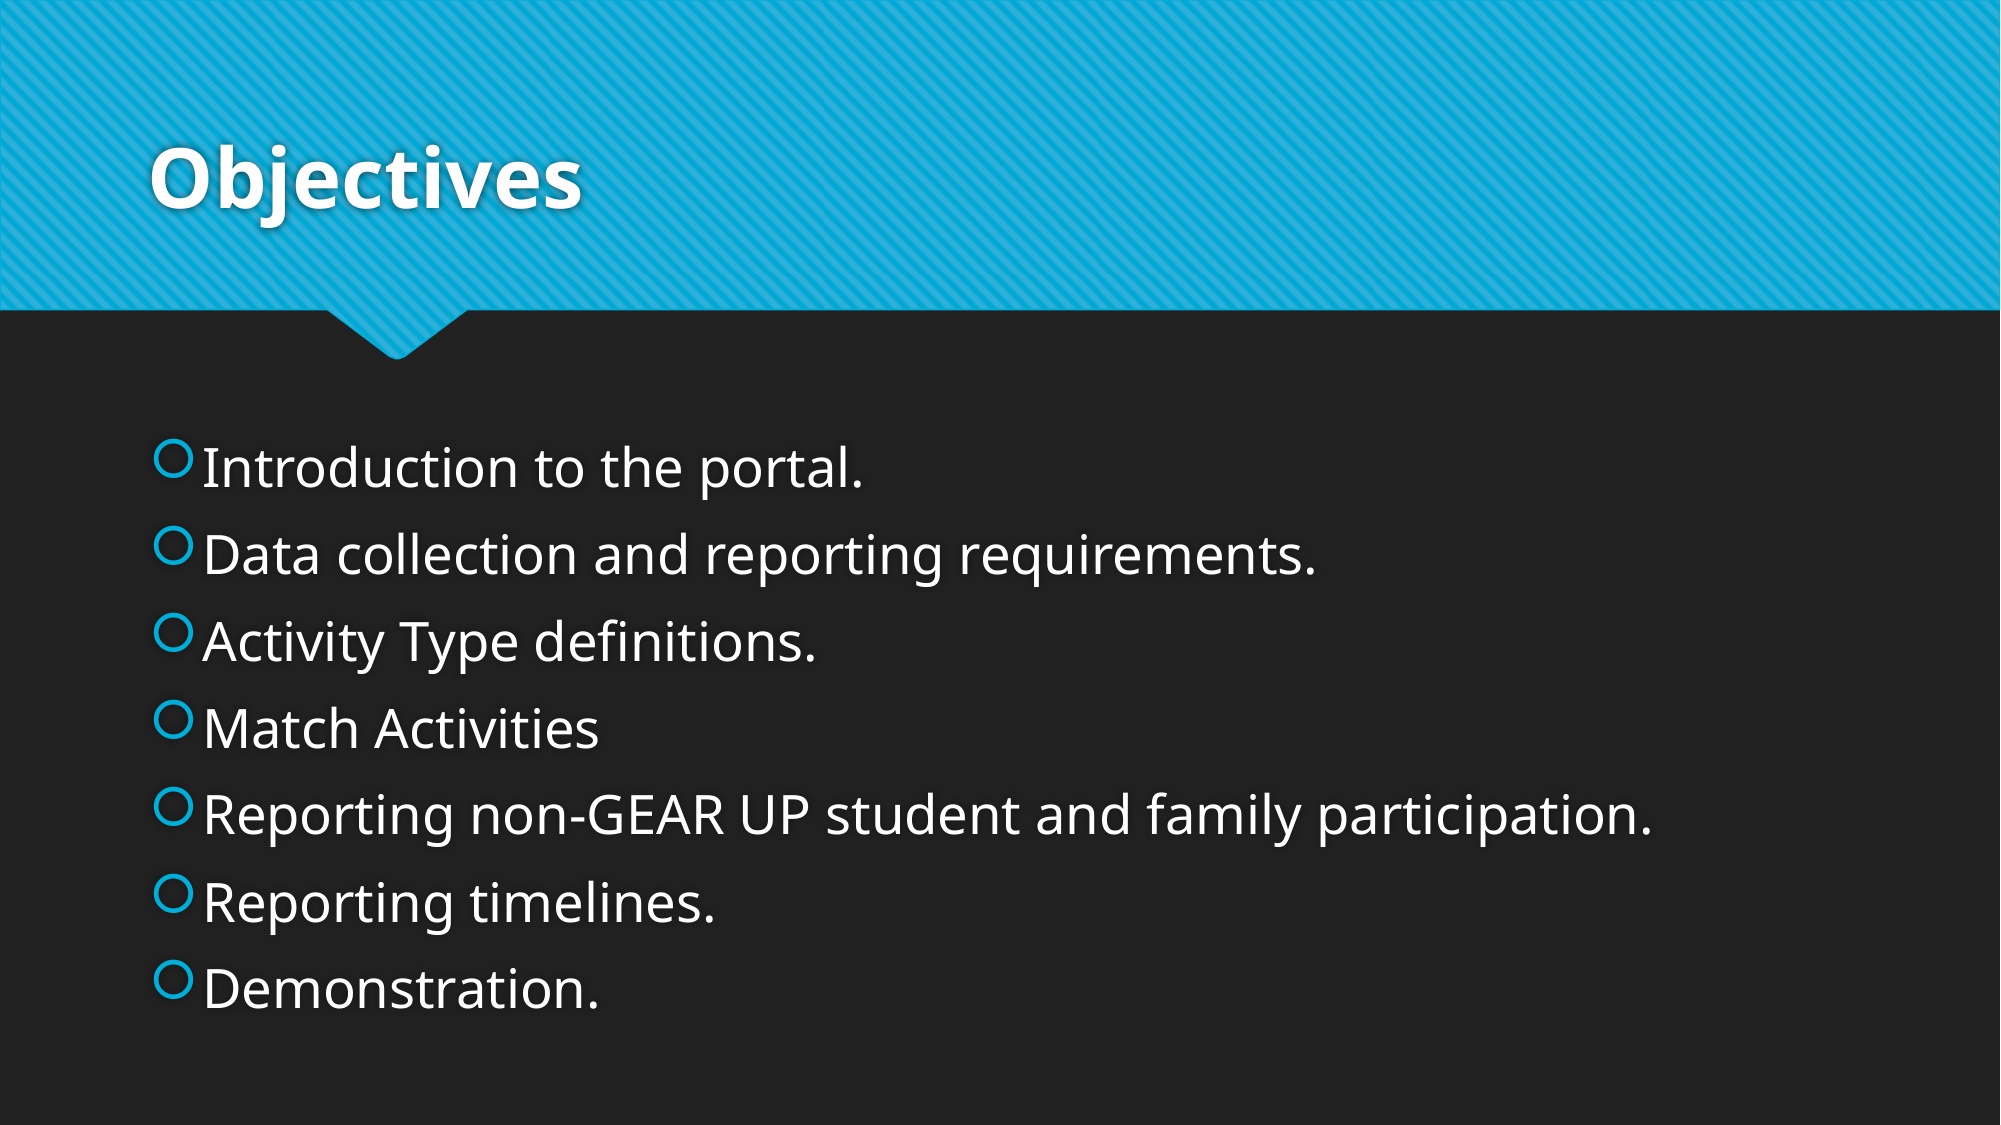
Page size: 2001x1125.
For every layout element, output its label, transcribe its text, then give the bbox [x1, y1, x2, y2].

list Introduction to the portal. Data collection and reporting requirements. Activity Type definitions. Match Activities Reporting non-GEAR UP student and family participation. Reporting timelines. Demonstration. [134, 364, 1866, 1028]
title Objectives [132, 73, 1868, 233]
